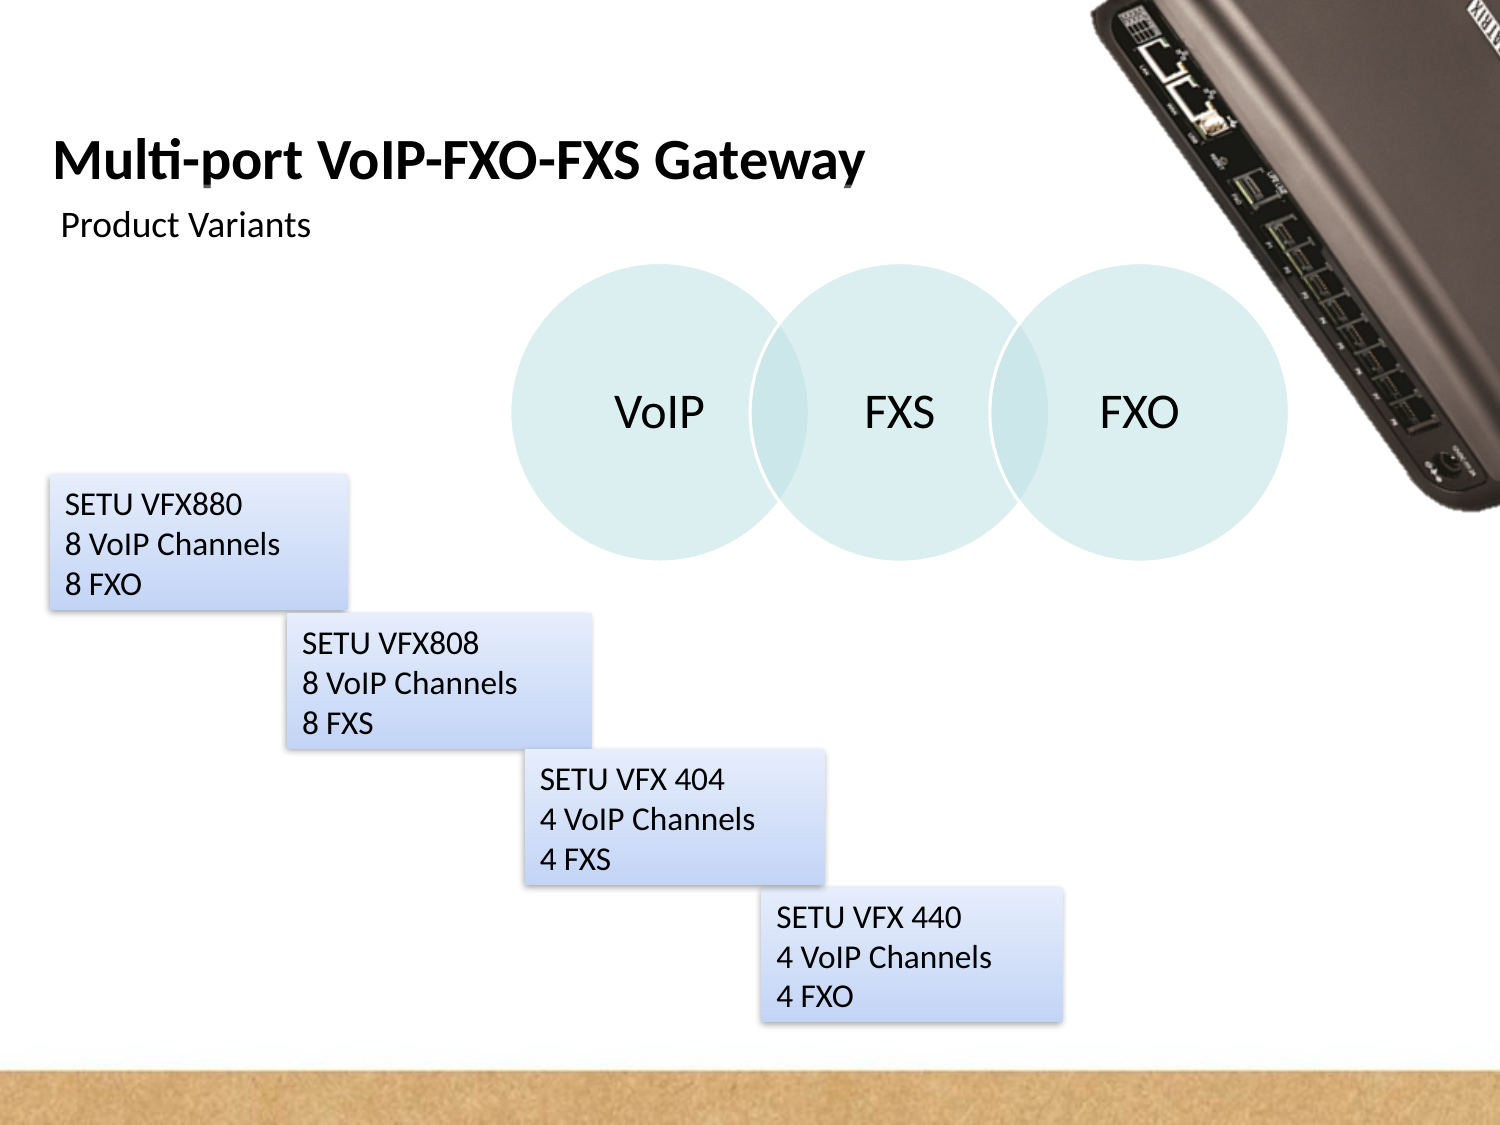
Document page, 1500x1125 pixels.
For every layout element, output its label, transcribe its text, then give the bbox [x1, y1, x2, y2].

text_box Product Variants [36, 183, 864, 261]
text_box Multi-port VoIP-FXO-FXS Gateway [37, 114, 1064, 199]
text_box SETU VFX 404 4 VoIP Channels 4 FXS [524, 749, 825, 885]
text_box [424, 262, 1376, 563]
text_box SETU VFX880 8 VoIP Channels 8 FXO [49, 474, 348, 610]
text_box SETU VFX808 8 VoIP Channels 8 FXS [287, 613, 592, 749]
picture [0, 0, 1500, 1125]
text_box SETU VFX 440 4 VoIP Channels 4 FXO [761, 887, 1063, 1022]
